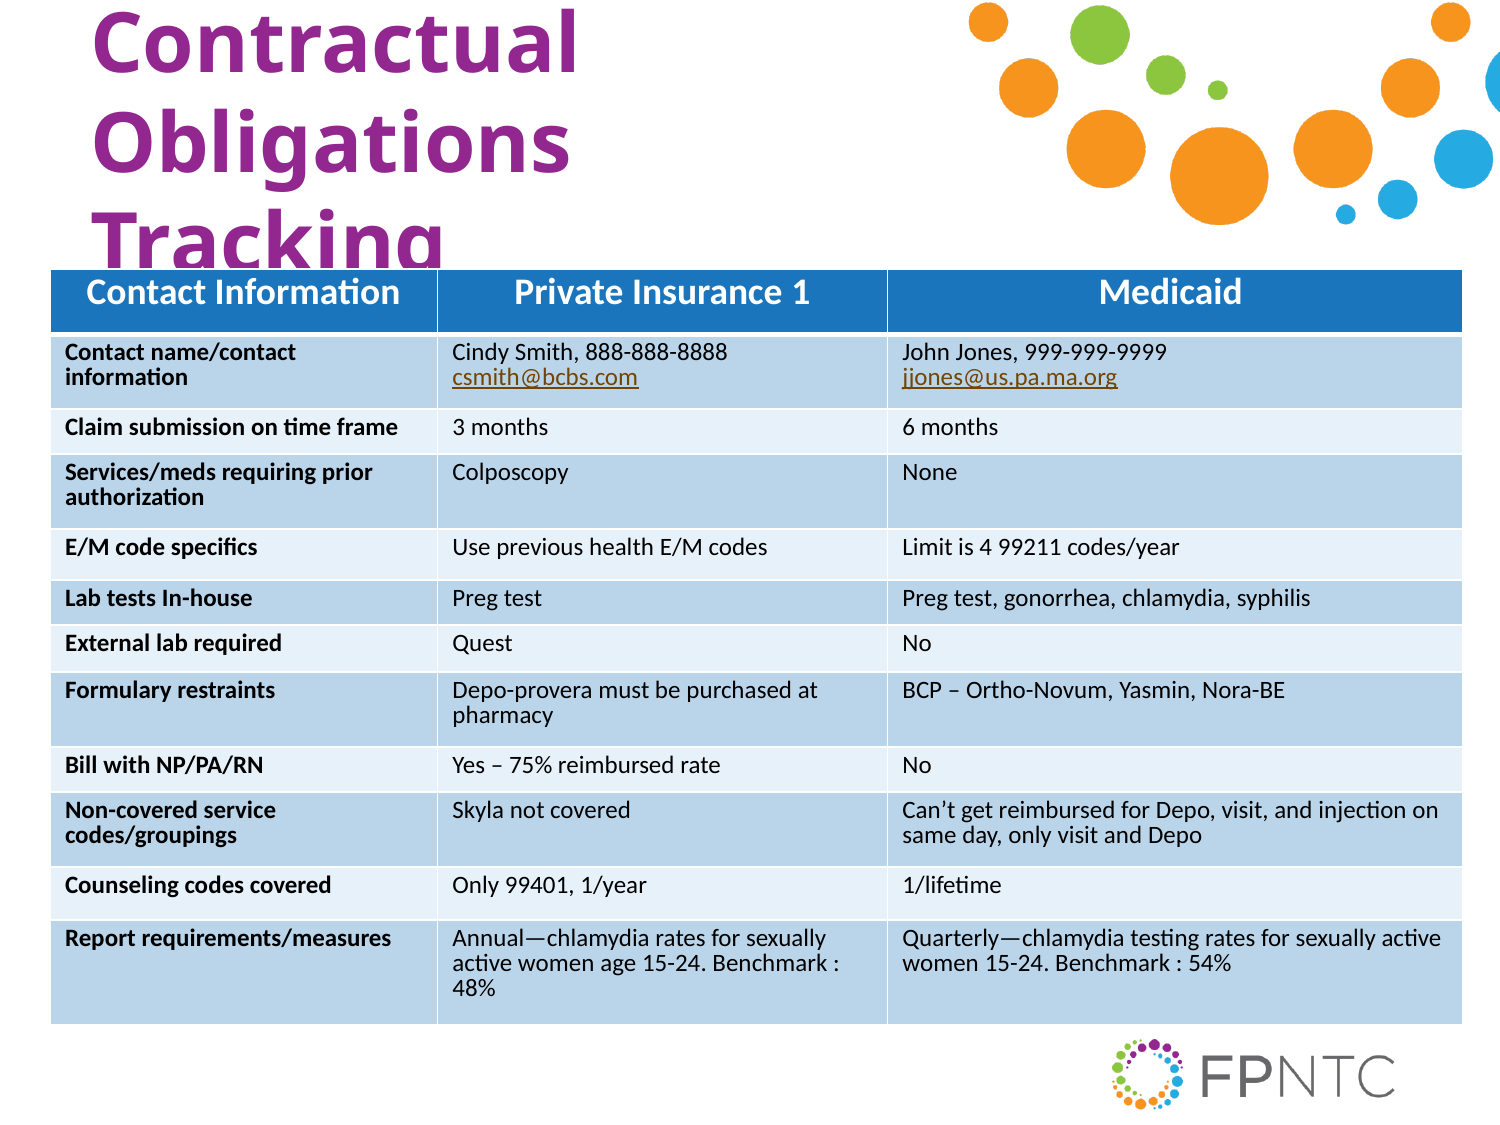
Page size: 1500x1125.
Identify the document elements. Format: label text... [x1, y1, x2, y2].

table_cell Claim submission on time frame [51, 410, 437, 453]
table_cell Preg test, gonorrhea, chlamydia, syphilis [888, 581, 1462, 624]
table_cell Report requirements/measures [51, 921, 437, 1024]
table_cell Depo-provera must be purchased at pharmacy [438, 673, 887, 746]
table_cell Lab tests In-house [51, 581, 437, 624]
table_cell Contact name/contact information [51, 337, 437, 408]
table_cell Formulary restraints [51, 673, 437, 746]
table_header Private Insurance 1 [438, 270, 887, 332]
table_cell John Jones, 999-999-9999 jjones@us.pa.ma.org [888, 337, 1462, 408]
picture [962, 0, 1500, 225]
table_cell Annual—chlamydia rates for sexually active women age 15-24. Benchmark : 48% [438, 921, 887, 1024]
table_cell Counseling codes covered [51, 868, 437, 919]
table_cell BCP – Ortho-Novum, Yasmin, Nora-BE [888, 673, 1462, 746]
picture [1112, 1039, 1409, 1111]
table_cell 3 months [438, 410, 887, 453]
table_cell External lab required [51, 626, 437, 671]
table_cell No [888, 748, 1462, 791]
table_cell Only 99401, 1/year [438, 868, 887, 919]
table_cell Services/meds requiring prior authorization [51, 455, 437, 528]
table_cell Bill with NP/PA/RN [51, 748, 437, 791]
table_cell Use previous health E/M codes [438, 530, 887, 579]
table_cell Yes – 75% reimbursed rate [438, 748, 887, 791]
table_cell 6 months [888, 410, 1462, 453]
table_header Medicaid [888, 270, 1462, 332]
table_cell 1/lifetime [888, 868, 1462, 919]
table_cell Can’t get reimbursed for Depo, visit, and injection on same day, only visit and Depo [888, 793, 1462, 866]
table_cell Quarterly—chlamydia testing rates for sexually active women 15-24. Benchmark : 54% [888, 921, 1462, 1024]
title Contractual Obligations Tracking [75, 45, 888, 233]
table_cell Cindy Smith, 888-888-8888 csmith@bcbs.com [438, 337, 887, 408]
table_cell Colposcopy [438, 455, 887, 528]
table_cell Limit is 4 99211 codes/year [888, 530, 1462, 579]
table_cell Preg test [438, 581, 887, 624]
table_cell Skyla not covered [438, 793, 887, 866]
table_cell No [888, 626, 1462, 671]
table_header Contact Information [51, 270, 437, 332]
table_cell Non-covered service codes/groupings [51, 793, 437, 866]
table_cell Quest [438, 626, 887, 671]
table_cell E/M code specifics [51, 530, 437, 579]
table_cell None [888, 455, 1462, 528]
